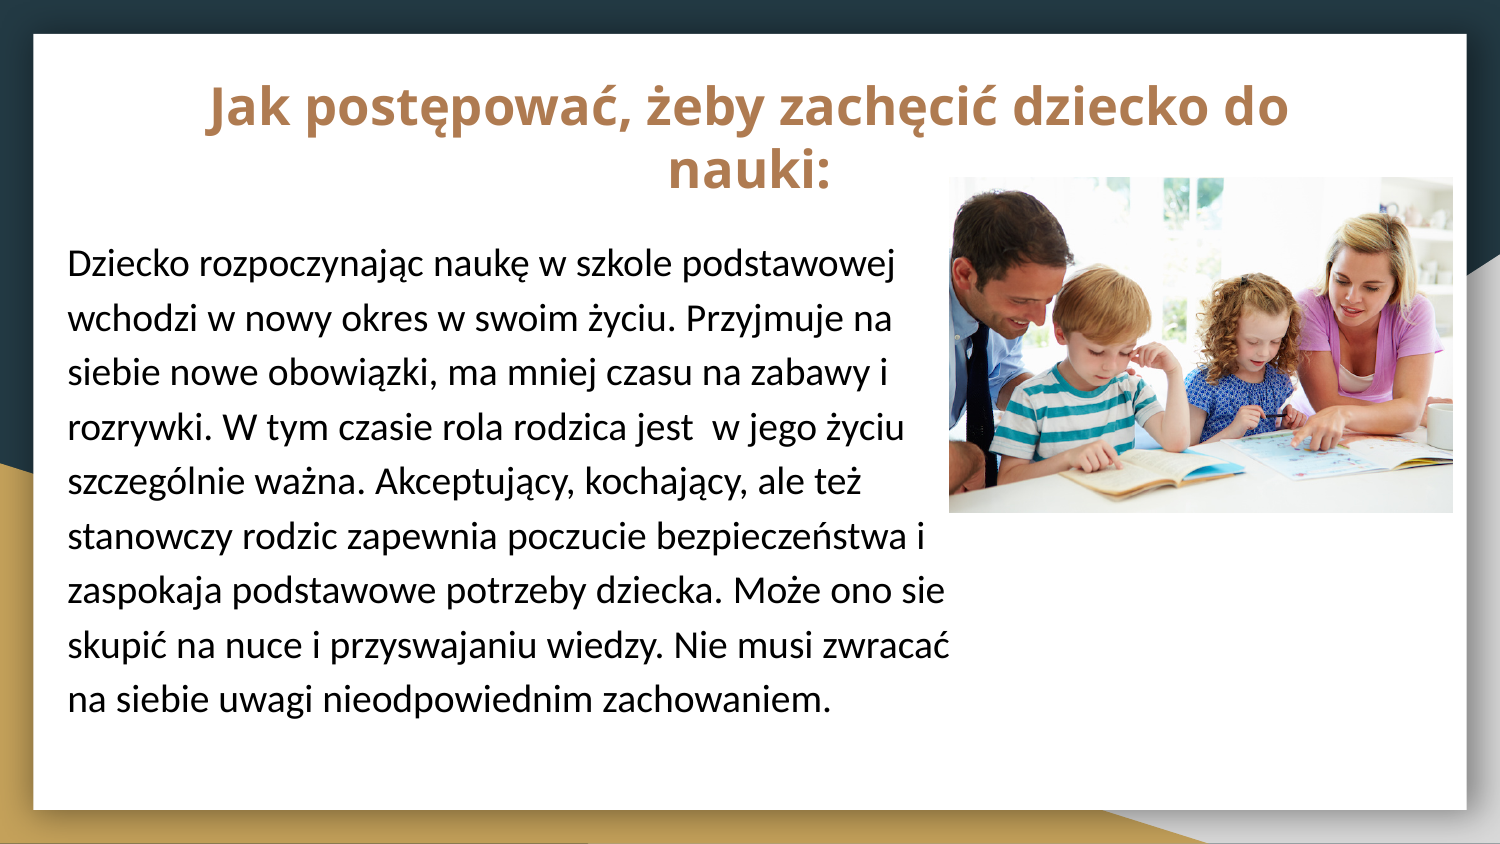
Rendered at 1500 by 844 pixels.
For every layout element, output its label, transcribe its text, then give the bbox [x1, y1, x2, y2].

title Jak postępować, żeby zachęcić dziecko do nauki: [134, 58, 1366, 214]
list Dziecko rozpoczynając naukę w szkole podstawowej wchodzi w nowy okres w swoim życiu. Przyjmuje na siebie nowe obowiązki, ma mniej czasu na zabawy i rozrywki. W tym czasie rola rodzica jest w jego życiu szczególnie ważna. Akceptujący, kochający, ale też stanowczy rodzic zapewnia poczucie bezpieczeństwa i zaspokaja podstawowe potrzeby dziecka. Może ono sie skupić na nuce i przyswajaniu wiedzy. Nie musi zwracać na siebie uwagi nieodpowiednim zachowaniem. [52, 214, 995, 802]
picture [949, 177, 1453, 514]
